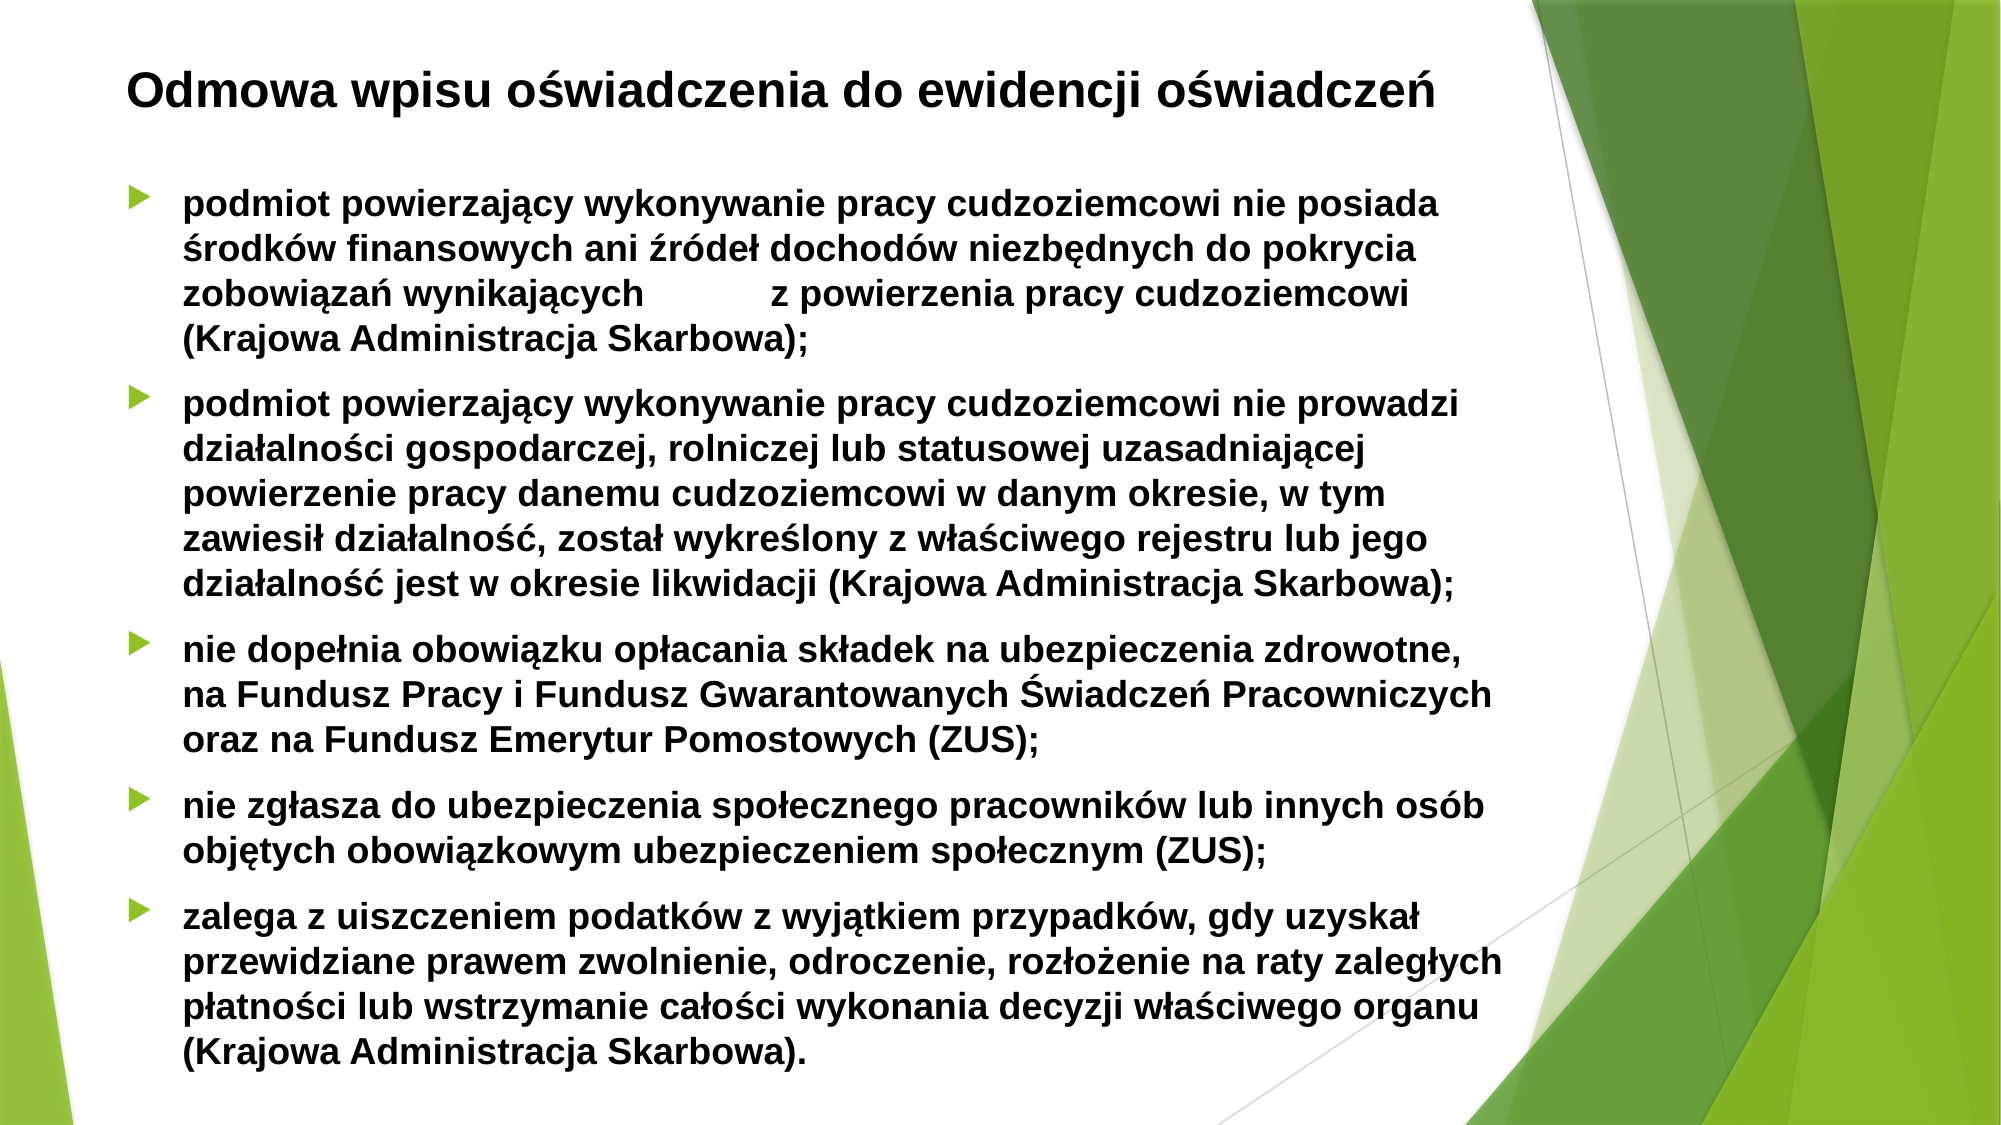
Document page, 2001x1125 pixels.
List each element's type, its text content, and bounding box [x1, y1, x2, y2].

list podmiot powierzający wykonywanie pracy cudzoziemcowi nie posiada środków finansowych ani źródeł dochodów niezbędnych do pokrycia zobowiązań wynikających z powierzenia pracy cudzoziemcowi (Krajowa Administracja Skarbowa); podmiot powierzający wykonywanie pracy cudzoziemcowi nie prowadzi działalności gospodarczej, rolniczej lub statusowej uzasadniającej powierzenie pracy danemu cudzoziemcowi w danym okresie, w tym zawiesił działalność, został wykreślony z właściwego rejestru lub jego działalność jest w okresie likwidacji (Krajowa Administracja Skarbowa); nie dopełnia obowiązku opłacania składek na ubezpieczenia zdrowotne, na Fundusz Pracy i Fundusz Gwarantowanych Świadczeń Pracowniczych oraz na Fundusz Emerytur Pomostowych (ZUS); nie zgłasza do ubezpieczenia społecznego pracowników lub innych osób objętych obowiązkowym ubezpieczeniem społecznym (ZUS); zalega z uiszczeniem podatków z wyjątkiem przypadków, gdy uzyskał przewidziane prawem zwolnienie, odroczenie, rozłożenie na raty zaległych płatności lub wstrzymanie całości wykonania decyzji właściwego organu (Krajowa Administracja Skarbowa). [111, 170, 1522, 1048]
title Odmowa wpisu oświadczenia do ewidencji oświadczeń [111, 50, 1522, 159]
